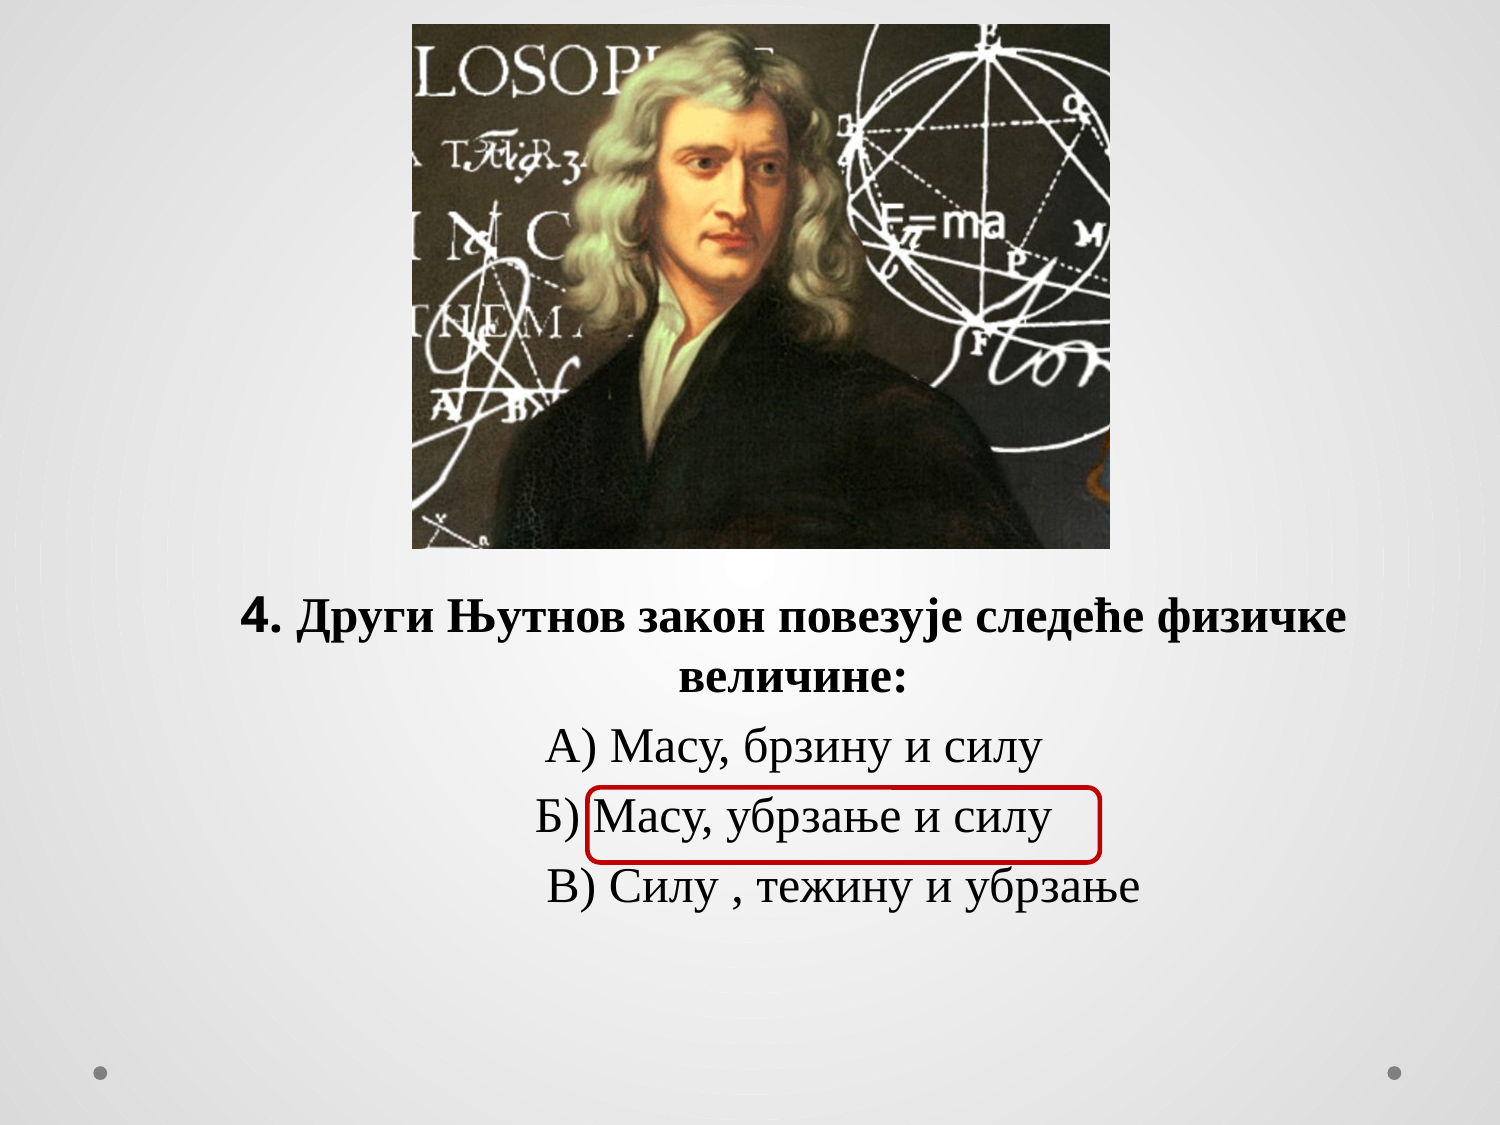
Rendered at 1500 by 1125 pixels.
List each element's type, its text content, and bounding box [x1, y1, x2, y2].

subtitle 4. Други Њутнов закон повезује следеће физичке величине: А) Масу, брзину и силу Б) Масу, убрзање и силу В) Силу , тежину и убрзање [200, 575, 1388, 1013]
picture [412, 24, 1110, 549]
text_box [585, 785, 1103, 865]
